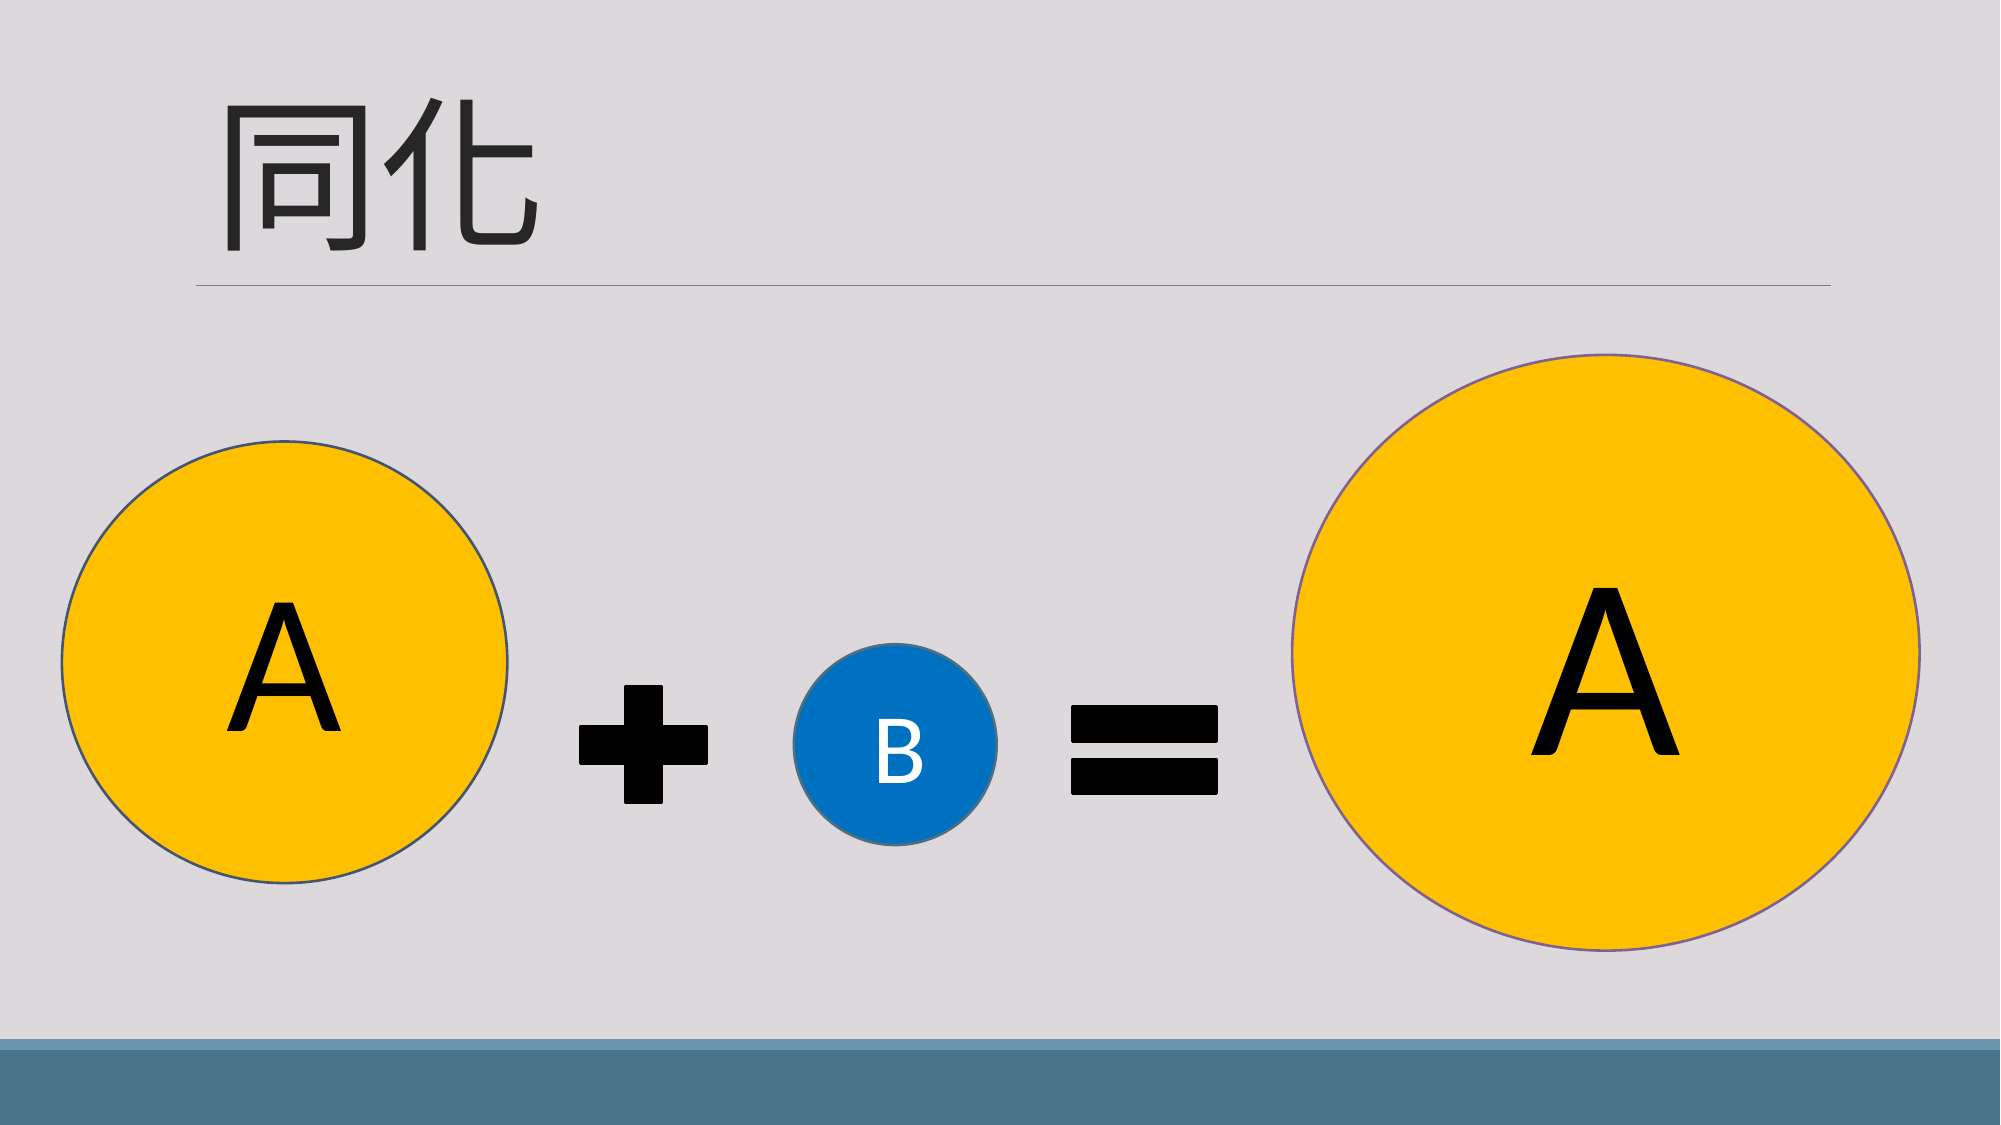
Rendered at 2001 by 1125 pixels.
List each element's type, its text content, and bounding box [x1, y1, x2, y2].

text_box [61, 441, 508, 884]
text_box [1071, 758, 1218, 795]
title 同化 [199, 135, 1532, 279]
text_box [1291, 354, 1921, 952]
text_box [579, 685, 708, 804]
text_box [1071, 705, 1218, 743]
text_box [793, 643, 998, 846]
